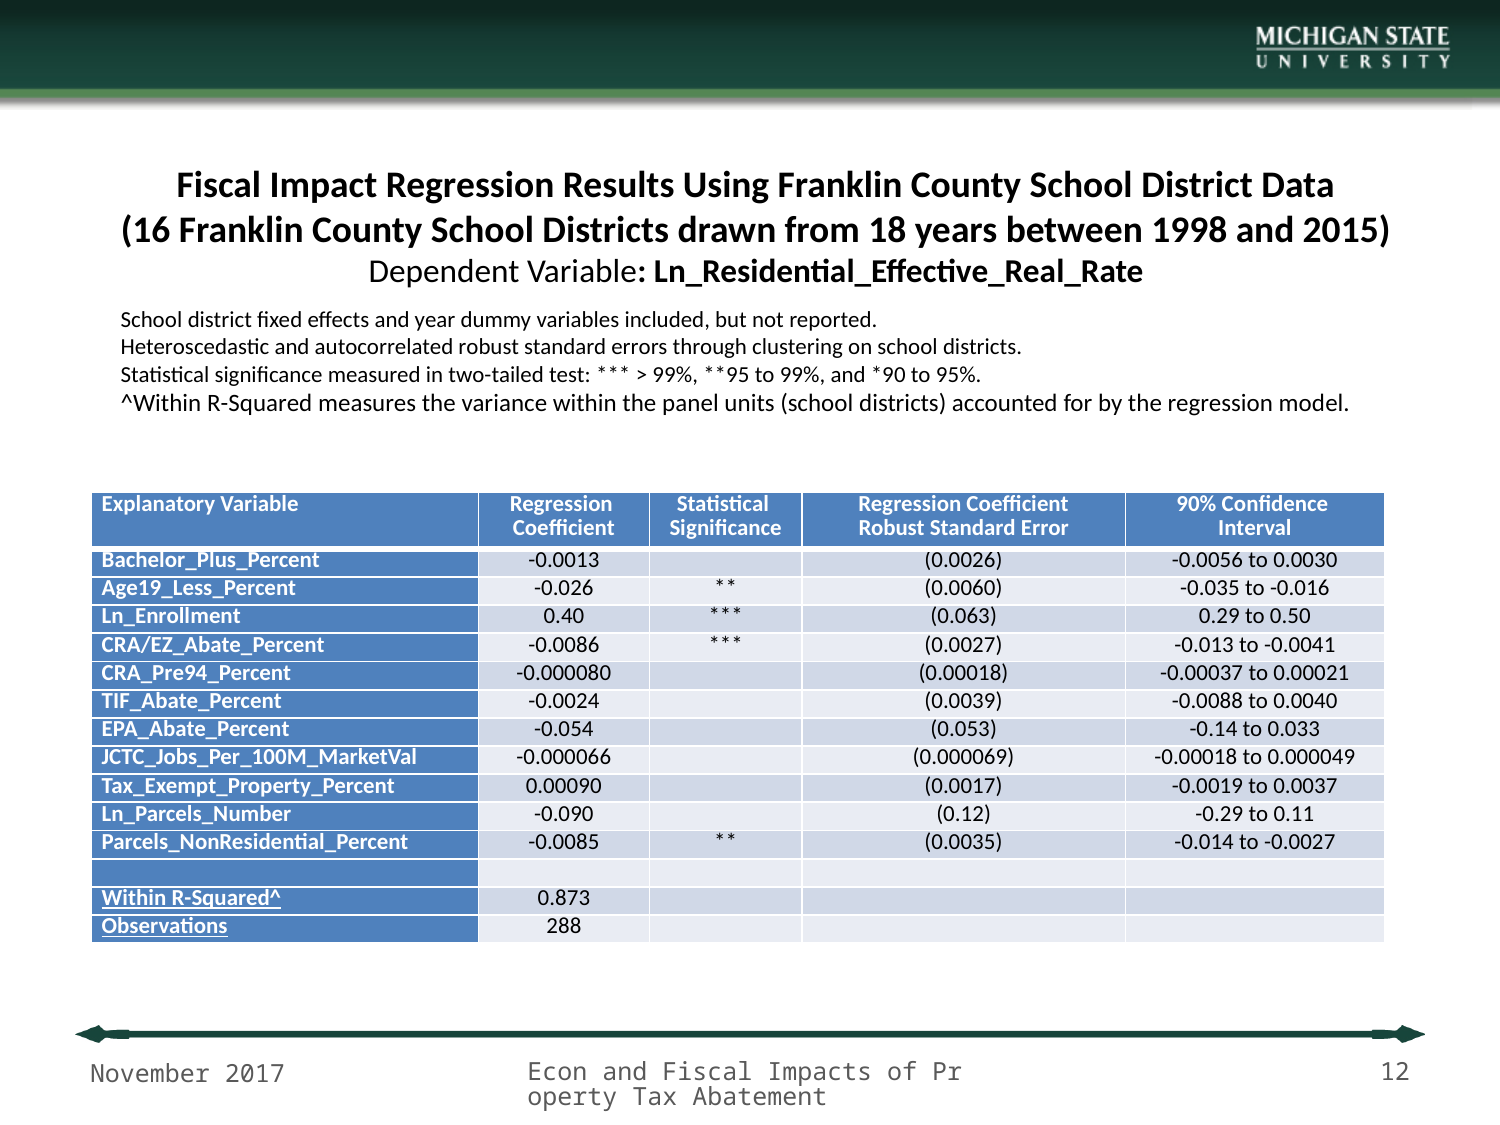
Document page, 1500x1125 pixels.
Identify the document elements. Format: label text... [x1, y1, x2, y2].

table_cell -0.035 to -0.016 [1126, 578, 1384, 604]
table_cell [1126, 860, 1384, 886]
table_cell (0.0027) [803, 634, 1125, 661]
table_cell -0.090 [479, 803, 649, 830]
table_cell -0.0086 [479, 634, 649, 661]
table_cell [479, 860, 649, 886]
table_cell 288 [479, 916, 649, 942]
table_cell Ln_Enrollment [92, 606, 478, 632]
table_cell -0.0085 [479, 831, 649, 858]
table_header Regression Coefficient Robust Standard Error [803, 493, 1125, 546]
table_cell [650, 803, 801, 830]
table_cell [650, 691, 801, 717]
table_cell [650, 860, 801, 886]
table_cell [1126, 888, 1384, 914]
table_cell Tax_Exempt_Property_Percent [92, 775, 478, 801]
table_cell [803, 916, 1125, 942]
picture [75, 1025, 1425, 1043]
table_cell Within R-Squared^ [92, 888, 478, 914]
table_cell -0.29 to 0.11 [1126, 803, 1384, 830]
table_cell -0.0019 to 0.0037 [1126, 775, 1384, 801]
table_cell [650, 916, 801, 942]
table_cell Observations [92, 916, 478, 942]
table_cell -0.026 [479, 578, 649, 604]
table_cell [1126, 916, 1384, 942]
table_cell Bachelor_Plus_Percent [92, 552, 478, 576]
table_cell [650, 888, 801, 914]
text_box Fiscal Impact Regression Results Using Franklin County School District Data (16 Franklin County School Districts drawn from 18 years between 1998 and 2015) Dependent Variable: Ln_Residential_Effective_Real_Rate School district fixed effects and year dummy variables included, but not reported. Heteroscedastic and autocorrelated robust standard errors through clustering on school districts. Statistical significance measured in two-tailed test: *** > 99%, **95 to 99%, and *90 to 95%. ^Within R-Squared measures the variance within the panel units (school districts) accounted for by the regression model. [105, 152, 1407, 425]
table_cell JCTC_Jobs_Per_100M_MarketVal [92, 747, 478, 773]
table_cell *** [650, 634, 801, 661]
table_cell ** [650, 831, 801, 858]
table_cell -0.000080 [479, 662, 649, 689]
table_cell (0.063) [803, 606, 1125, 632]
footer Econ and Fiscal Impacts of Property Tax Abatement [512, 1042, 988, 1103]
table_cell EPA_Abate_Percent [92, 719, 478, 745]
table_cell (0.12) [803, 803, 1125, 830]
table_cell Age19_Less_Percent [92, 578, 478, 604]
table_cell (0.0026) [803, 552, 1125, 576]
table_cell 0.00090 [479, 775, 649, 801]
table_cell [650, 719, 801, 745]
table_cell -0.013 to -0.0041 [1126, 634, 1384, 661]
table_cell 0.40 [479, 606, 649, 632]
table_cell CRA_Pre94_Percent [92, 662, 478, 689]
table_cell Parcels_NonResidential_Percent [92, 831, 478, 858]
table_cell 0.873 [479, 888, 649, 914]
table_cell [803, 888, 1125, 914]
table_cell 0.29 to 0.50 [1126, 606, 1384, 632]
slide_number 12 [1074, 1042, 1425, 1103]
table_header Explanatory Variable [92, 493, 478, 546]
table_cell -0.14 to 0.033 [1126, 719, 1384, 745]
table_cell (0.0035) [803, 831, 1125, 858]
table_cell -0.014 to -0.0027 [1126, 831, 1384, 858]
table_header Statistical Significance [650, 493, 801, 546]
table_cell ** [650, 578, 801, 604]
table_cell (0.0060) [803, 578, 1125, 604]
table_cell -0.0056 to 0.0030 [1126, 552, 1384, 576]
table_cell [92, 860, 478, 886]
table_cell [650, 747, 801, 773]
table_cell CRA/EZ_Abate_Percent [92, 634, 478, 661]
table_cell -0.000066 [479, 747, 649, 773]
table_cell (0.0017) [803, 775, 1125, 801]
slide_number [75, 1042, 425, 1103]
table_header 90% Confidence Interval [1126, 493, 1384, 546]
table_cell (0.0039) [803, 691, 1125, 717]
table_cell -0.0088 to 0.0040 [1126, 691, 1384, 717]
table_cell -0.00018 to 0.000049 [1126, 747, 1384, 773]
table_cell [650, 552, 801, 576]
table_cell [650, 662, 801, 689]
table_cell TIF_Abate_Percent [92, 691, 478, 717]
table_cell Ln_Parcels_Number [92, 803, 478, 830]
table_cell [650, 775, 801, 801]
table_cell (0.000069) [803, 747, 1125, 773]
table_cell -0.0024 [479, 691, 649, 717]
table_cell (0.00018) [803, 662, 1125, 689]
table_cell -0.0013 [479, 552, 649, 576]
table_cell -0.054 [479, 719, 649, 745]
table_cell *** [650, 606, 801, 632]
picture [0, 0, 1500, 110]
table_header Regression Coefficient [479, 493, 649, 546]
table_cell (0.053) [803, 719, 1125, 745]
table_cell [803, 860, 1125, 886]
table_cell -0.00037 to 0.00021 [1126, 662, 1384, 689]
